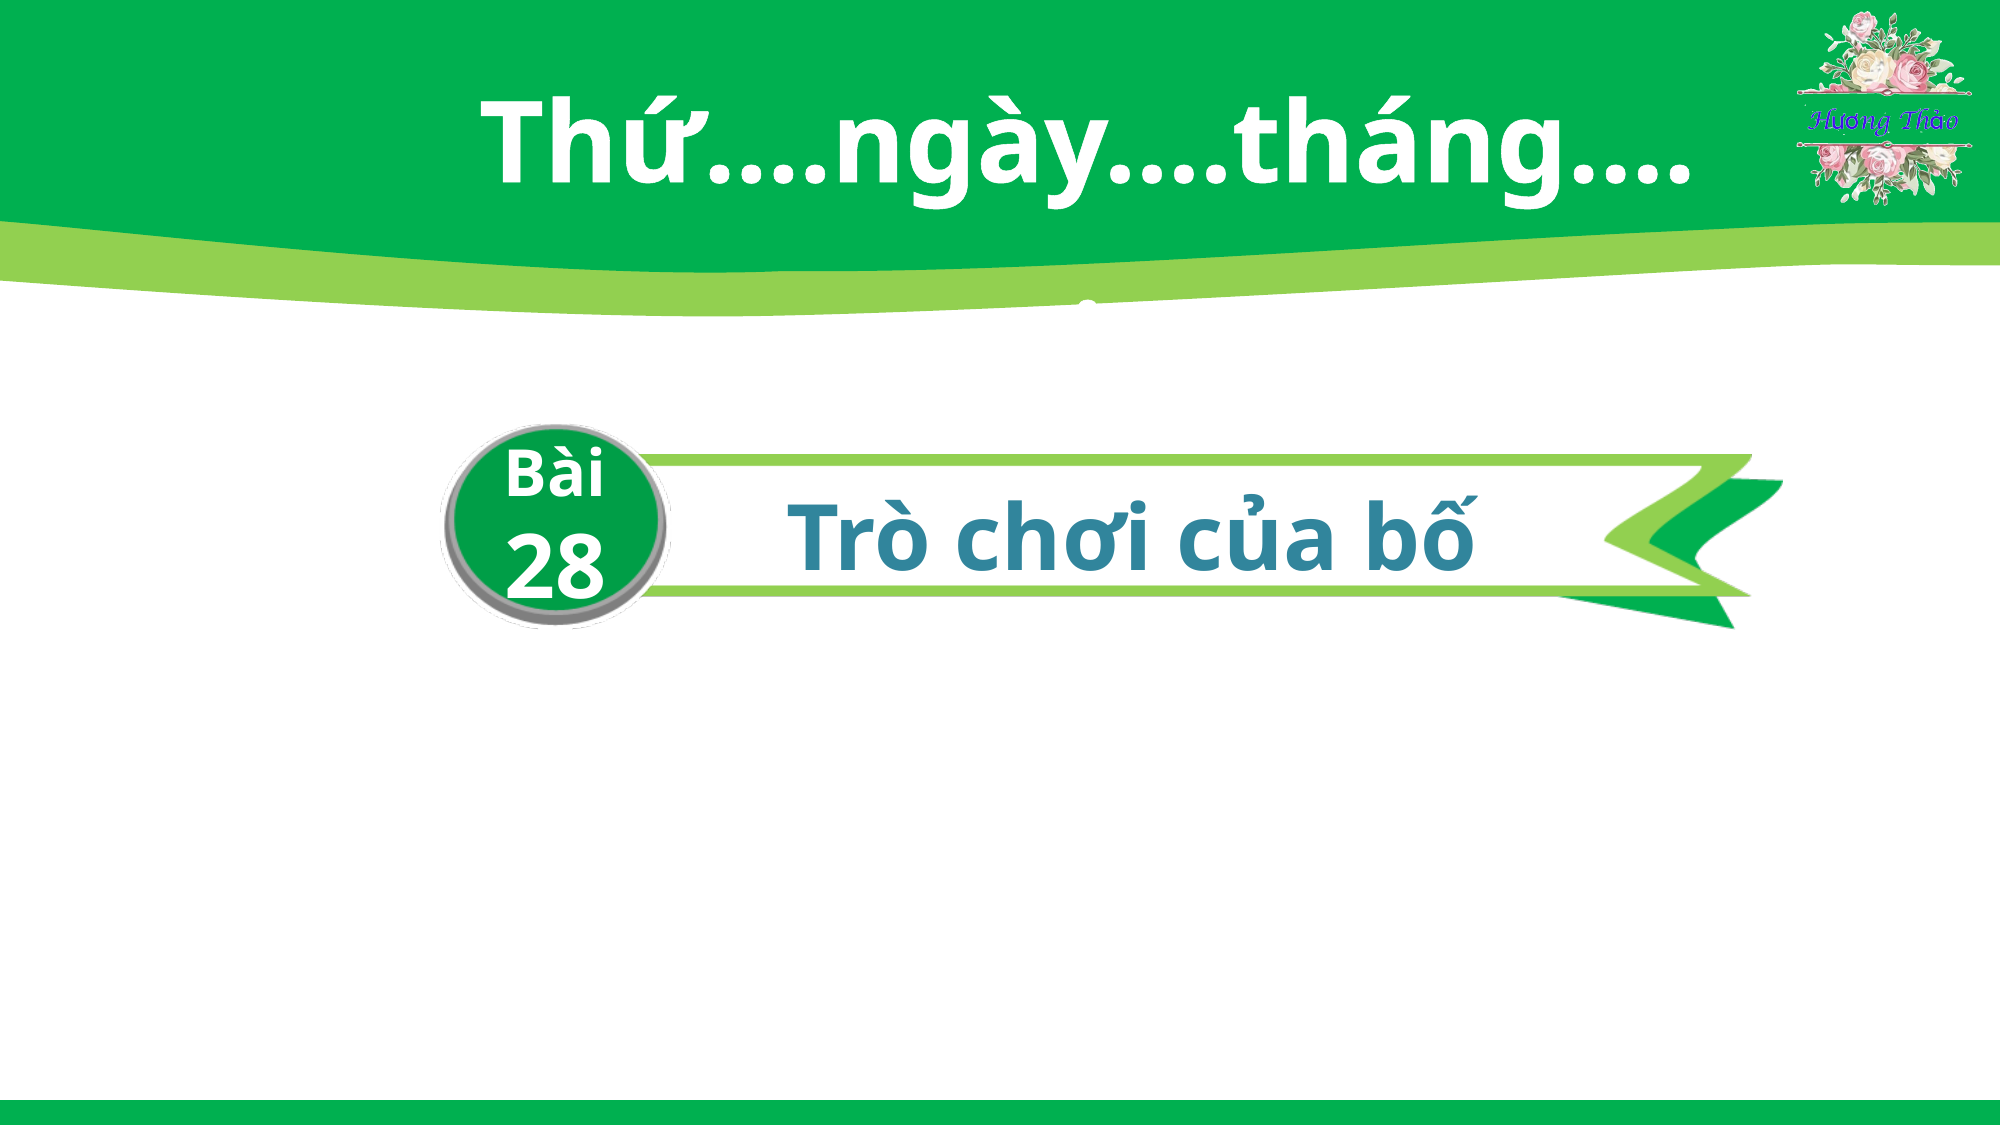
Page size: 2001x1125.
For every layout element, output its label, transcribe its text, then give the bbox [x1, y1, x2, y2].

text_box [1725, 230, 2000, 272]
text_box [0, 1098, 2000, 1125]
text_box [0, 0, 1749, 264]
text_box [438, 423, 1783, 630]
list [1754, 0, 2000, 248]
text_box Thứ....ngày....tháng..... [450, 62, 1725, 347]
text_box [0, 224, 450, 312]
